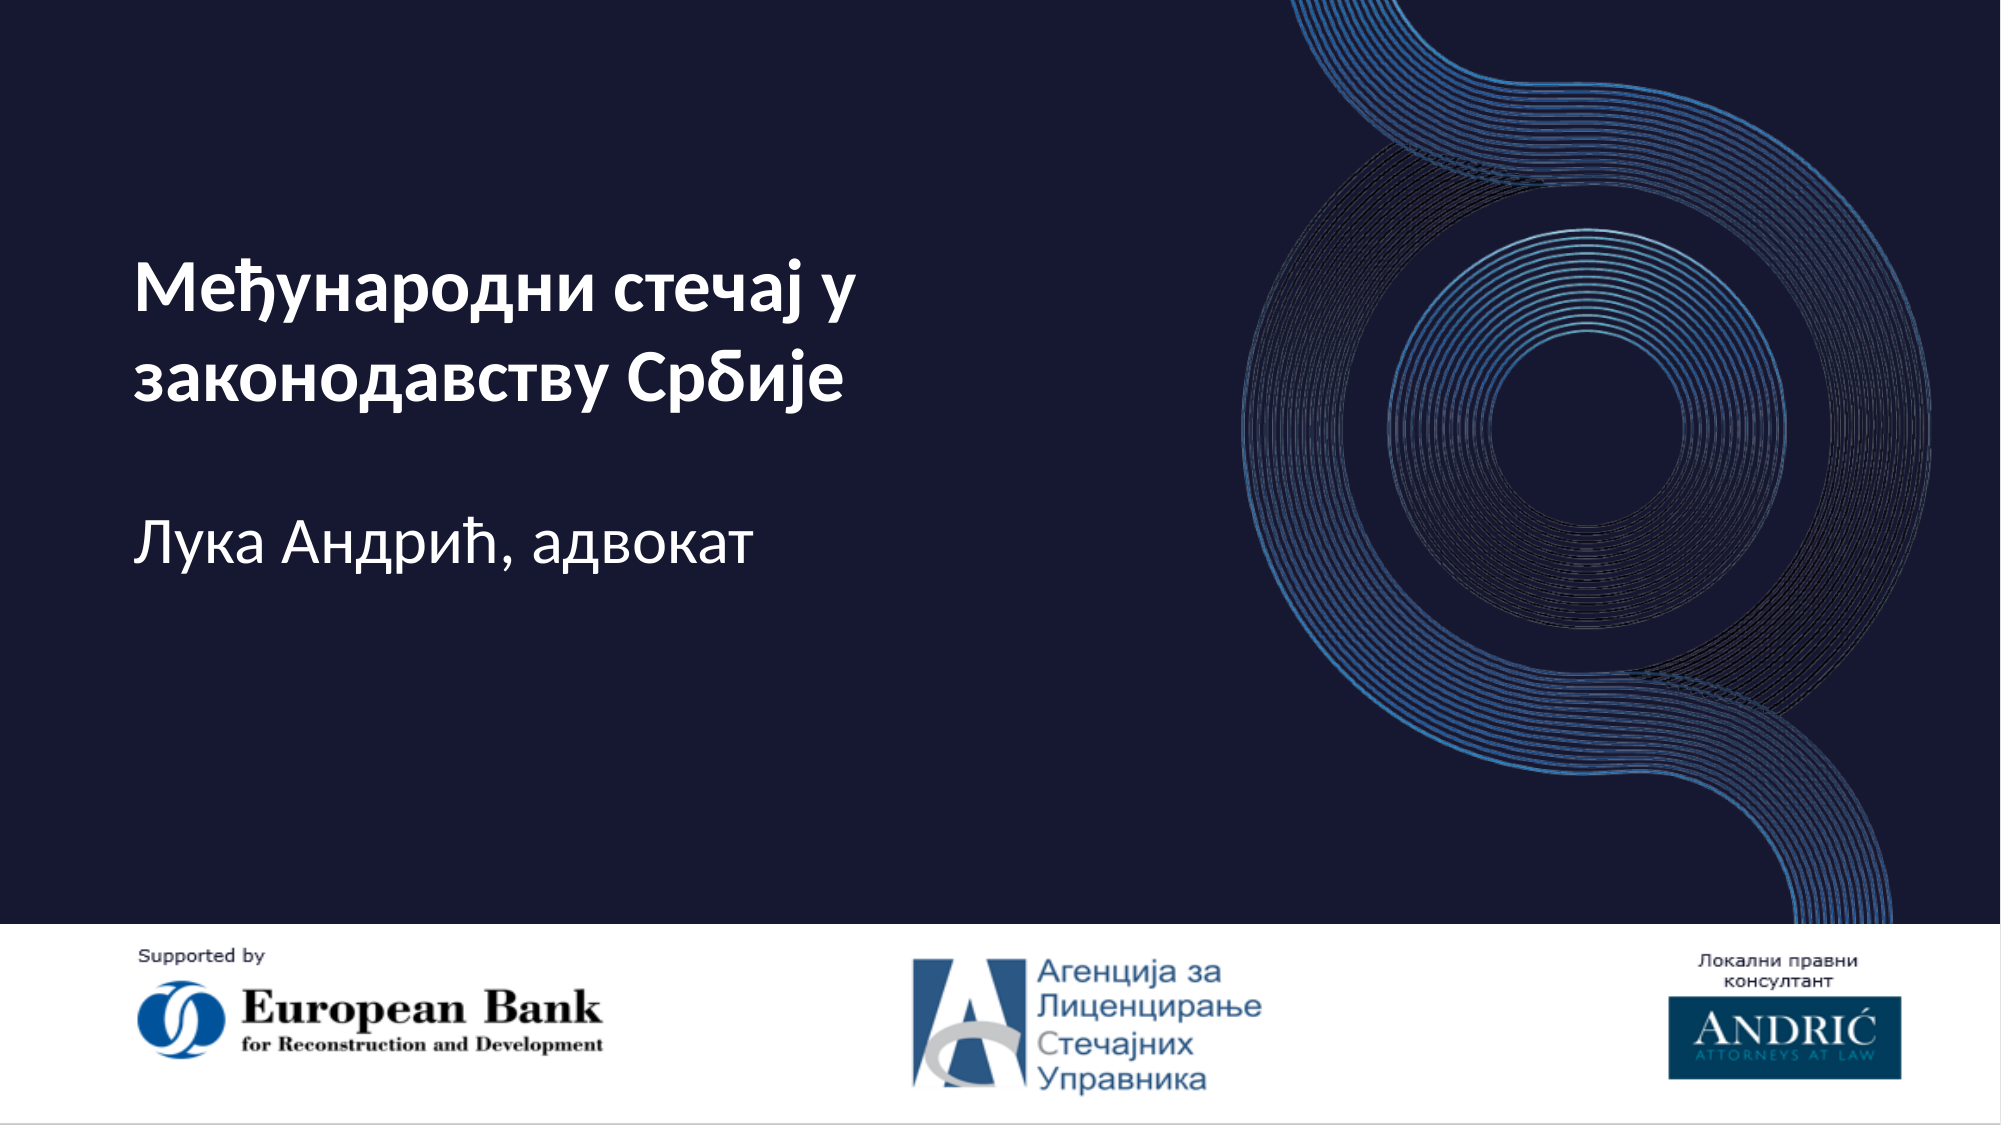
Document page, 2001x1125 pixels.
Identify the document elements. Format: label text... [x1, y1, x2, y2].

text_box Међународни стечај у законодавству Србије Лука Андрић, адвокат [118, 229, 1113, 664]
picture [0, 0, 2000, 1125]
